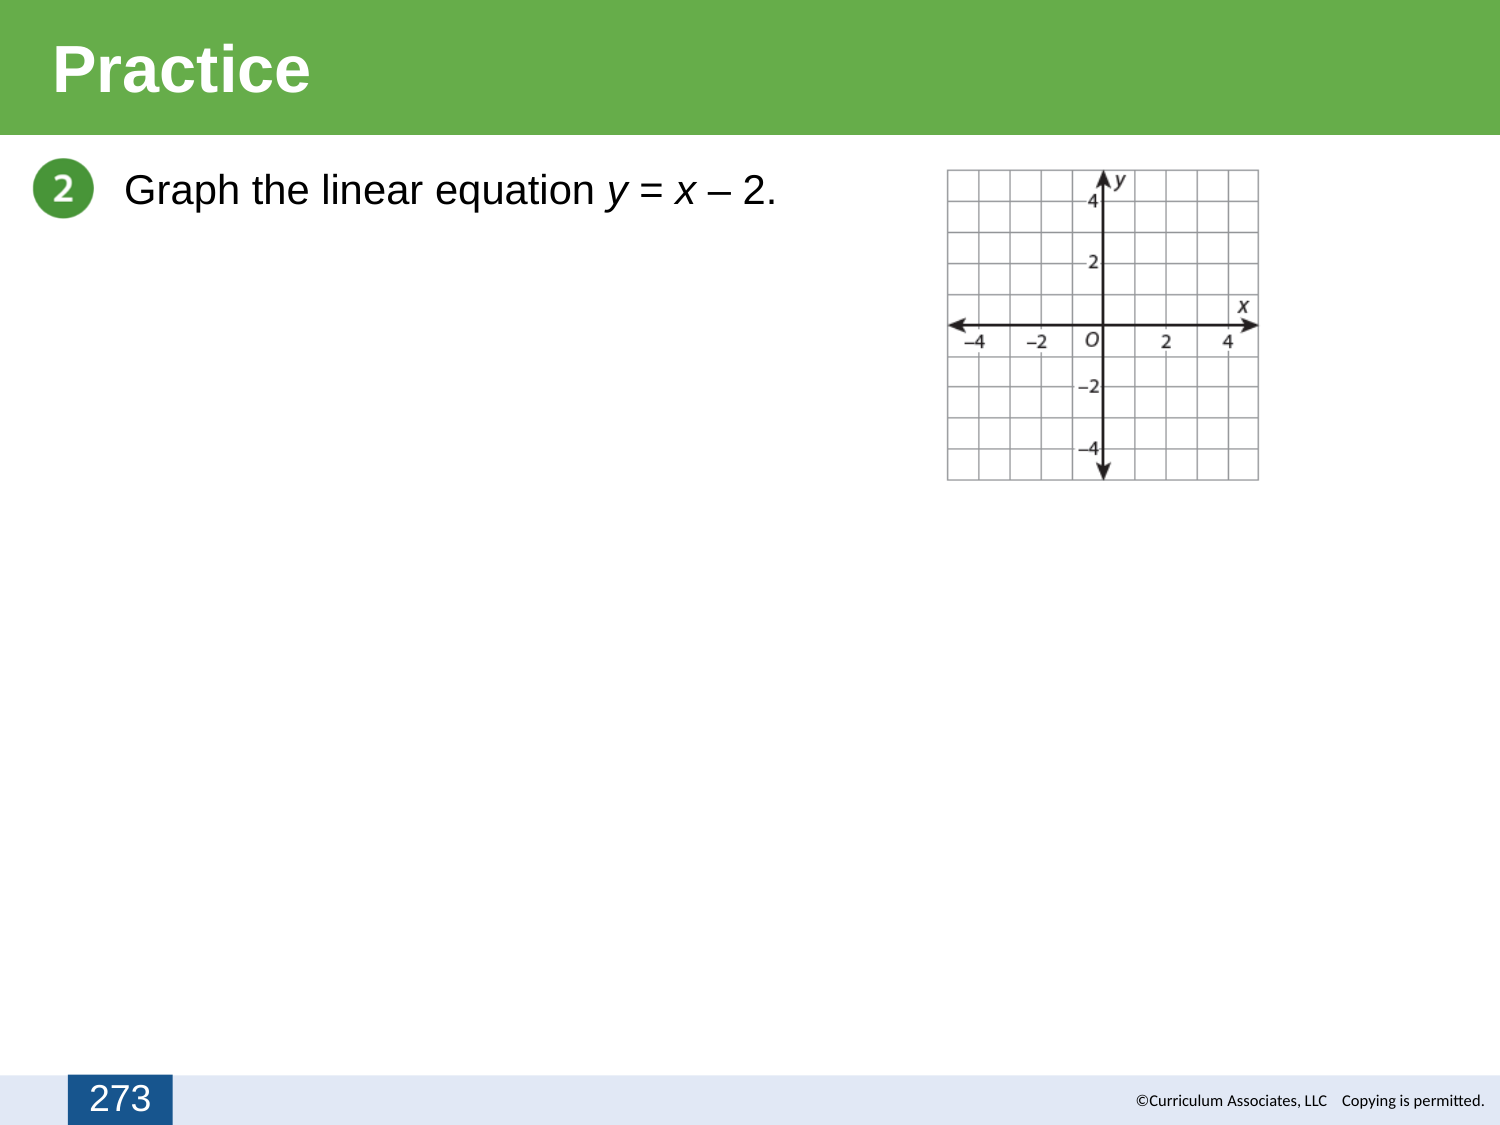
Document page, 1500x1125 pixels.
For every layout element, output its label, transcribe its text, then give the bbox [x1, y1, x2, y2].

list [939, 163, 1271, 489]
list 273 [67, 1074, 173, 1125]
list Graph the linear equation y = x – 2. [109, 155, 1010, 306]
list Practice [37, 13, 968, 129]
picture [30, 153, 99, 225]
